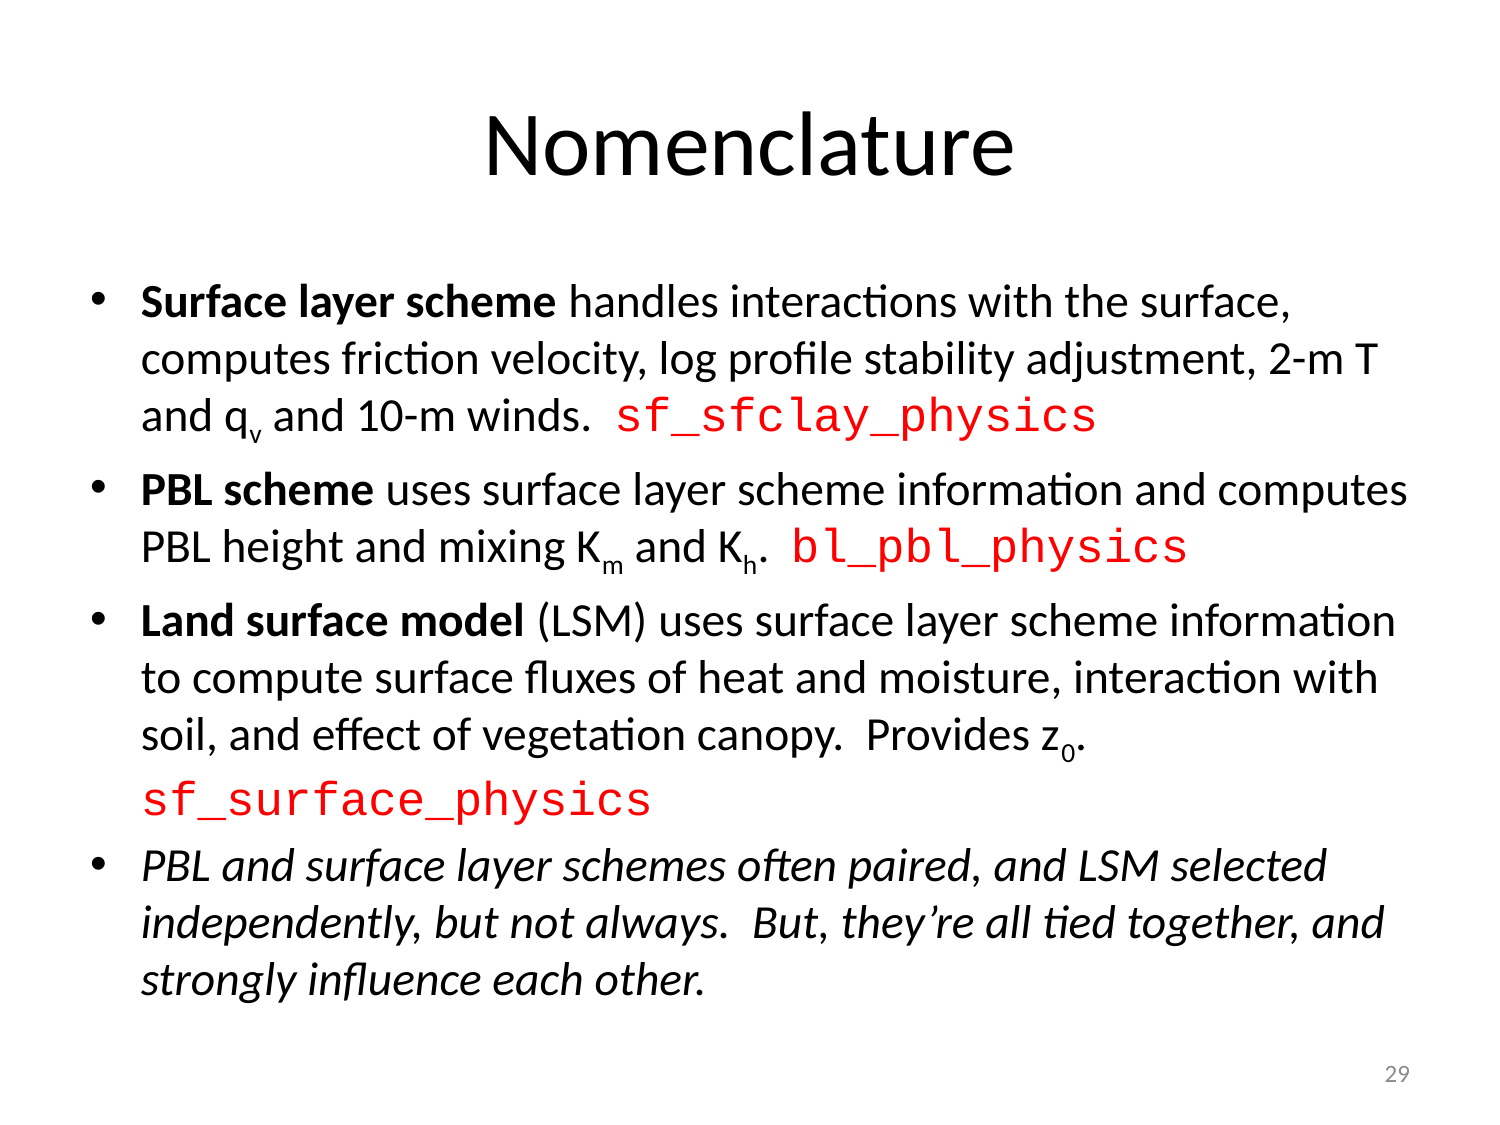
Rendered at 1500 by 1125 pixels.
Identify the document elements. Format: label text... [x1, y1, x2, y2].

slide_number 29 [1074, 1042, 1425, 1103]
title Nomenclature [75, 45, 1425, 233]
list Surface layer scheme handles interactions with the surface, computes friction velocity, log profile stability adjustment, 2-m T and qv and 10-m winds. sf_sfclay_physics PBL scheme uses surface layer scheme information and computes PBL height and mixing Km and Kh. bl_pbl_physics Land surface model (LSM) uses surface layer scheme information to compute surface fluxes of heat and moisture, interaction with soil, and effect of vegetation canopy. Provides z0. sf_surface_physics PBL and surface layer schemes often paired, and LSM selected independently, but not always. But, they’re all tied together, and strongly influence each other. [75, 262, 1425, 1043]
